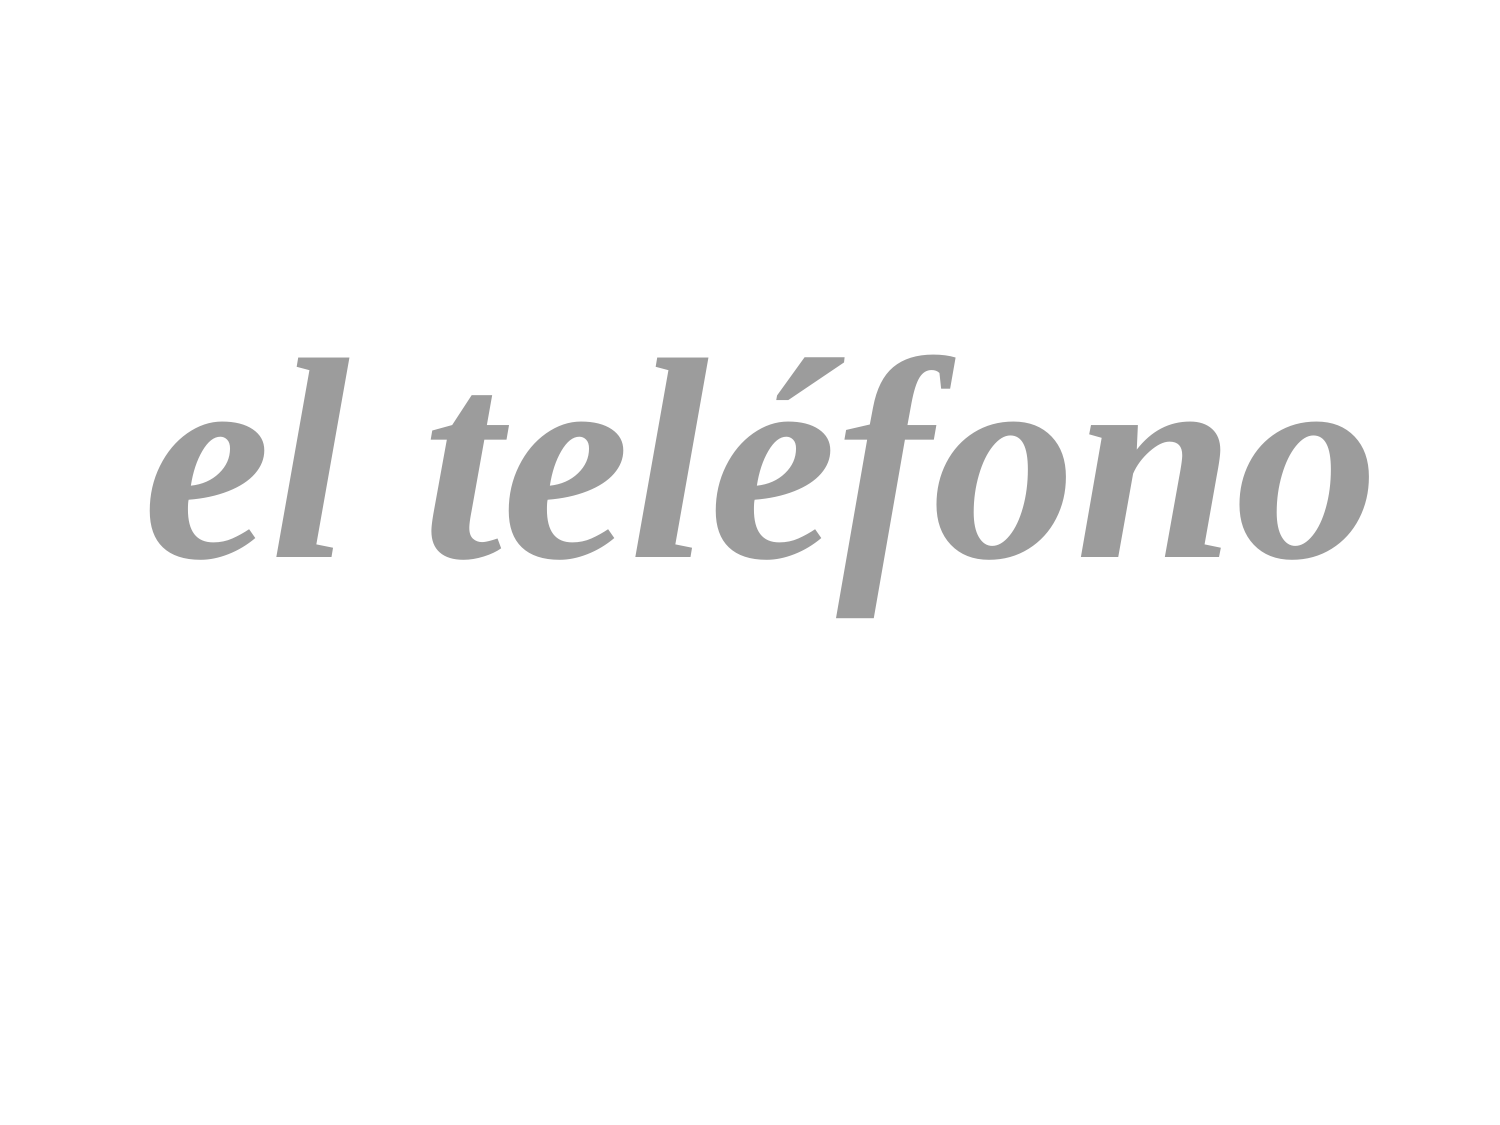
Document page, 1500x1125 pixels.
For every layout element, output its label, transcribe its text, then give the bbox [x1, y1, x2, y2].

text_box el teléfono [24, 262, 1500, 623]
